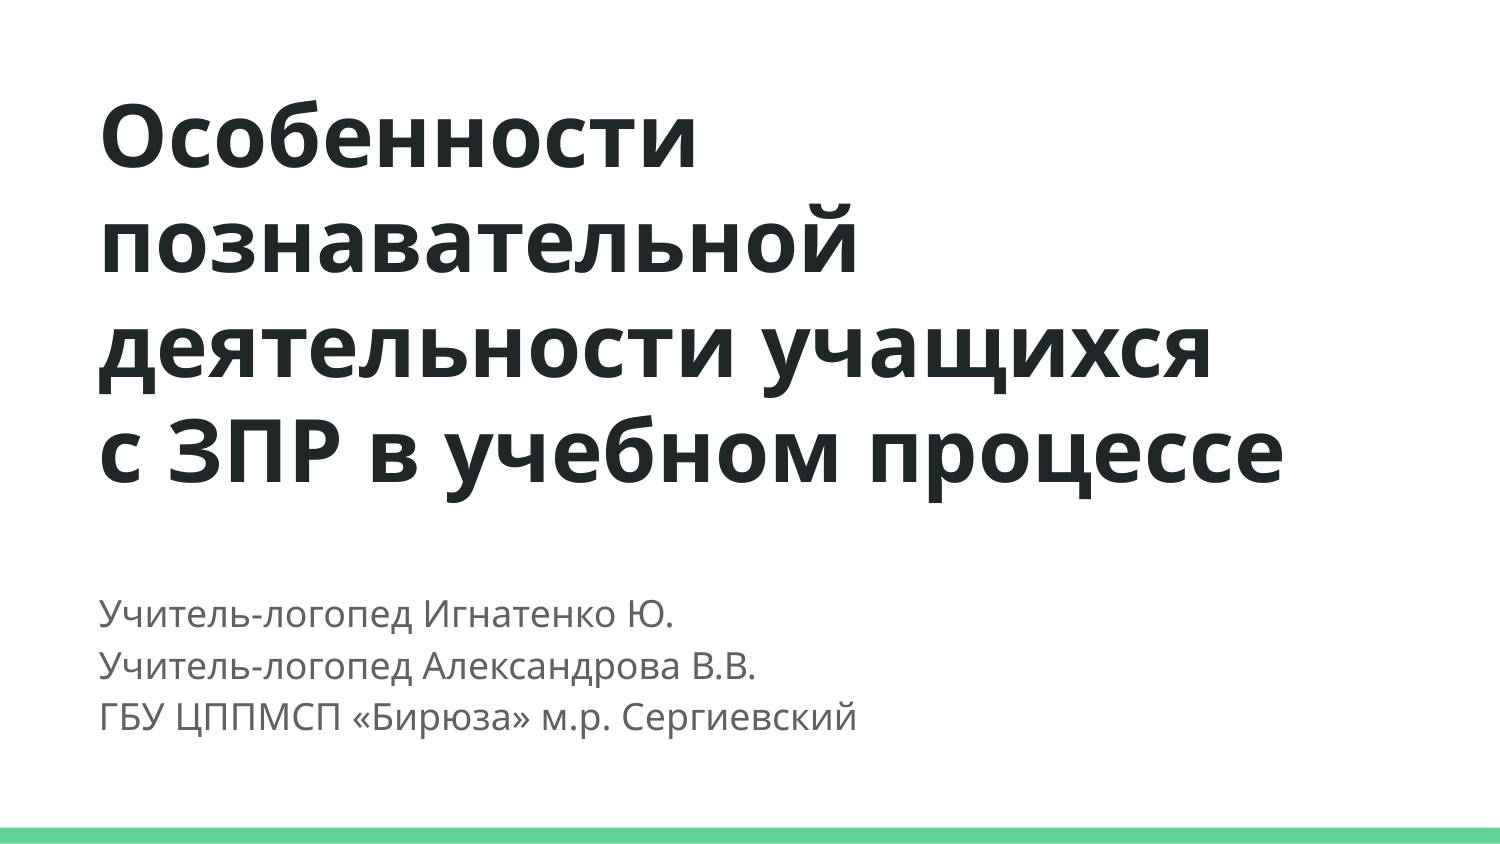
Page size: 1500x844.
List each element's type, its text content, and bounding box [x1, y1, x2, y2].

title Особенности познавательной деятельности учащихся с ЗПР в учебном процессе [83, 65, 1482, 160]
text_box Учитель-логопед Игнатенко Ю. Учитель-логопед Александрова В.В. ГБУ ЦППМСП «Бирюза» м.р. Сергиевский [83, 568, 1417, 672]
